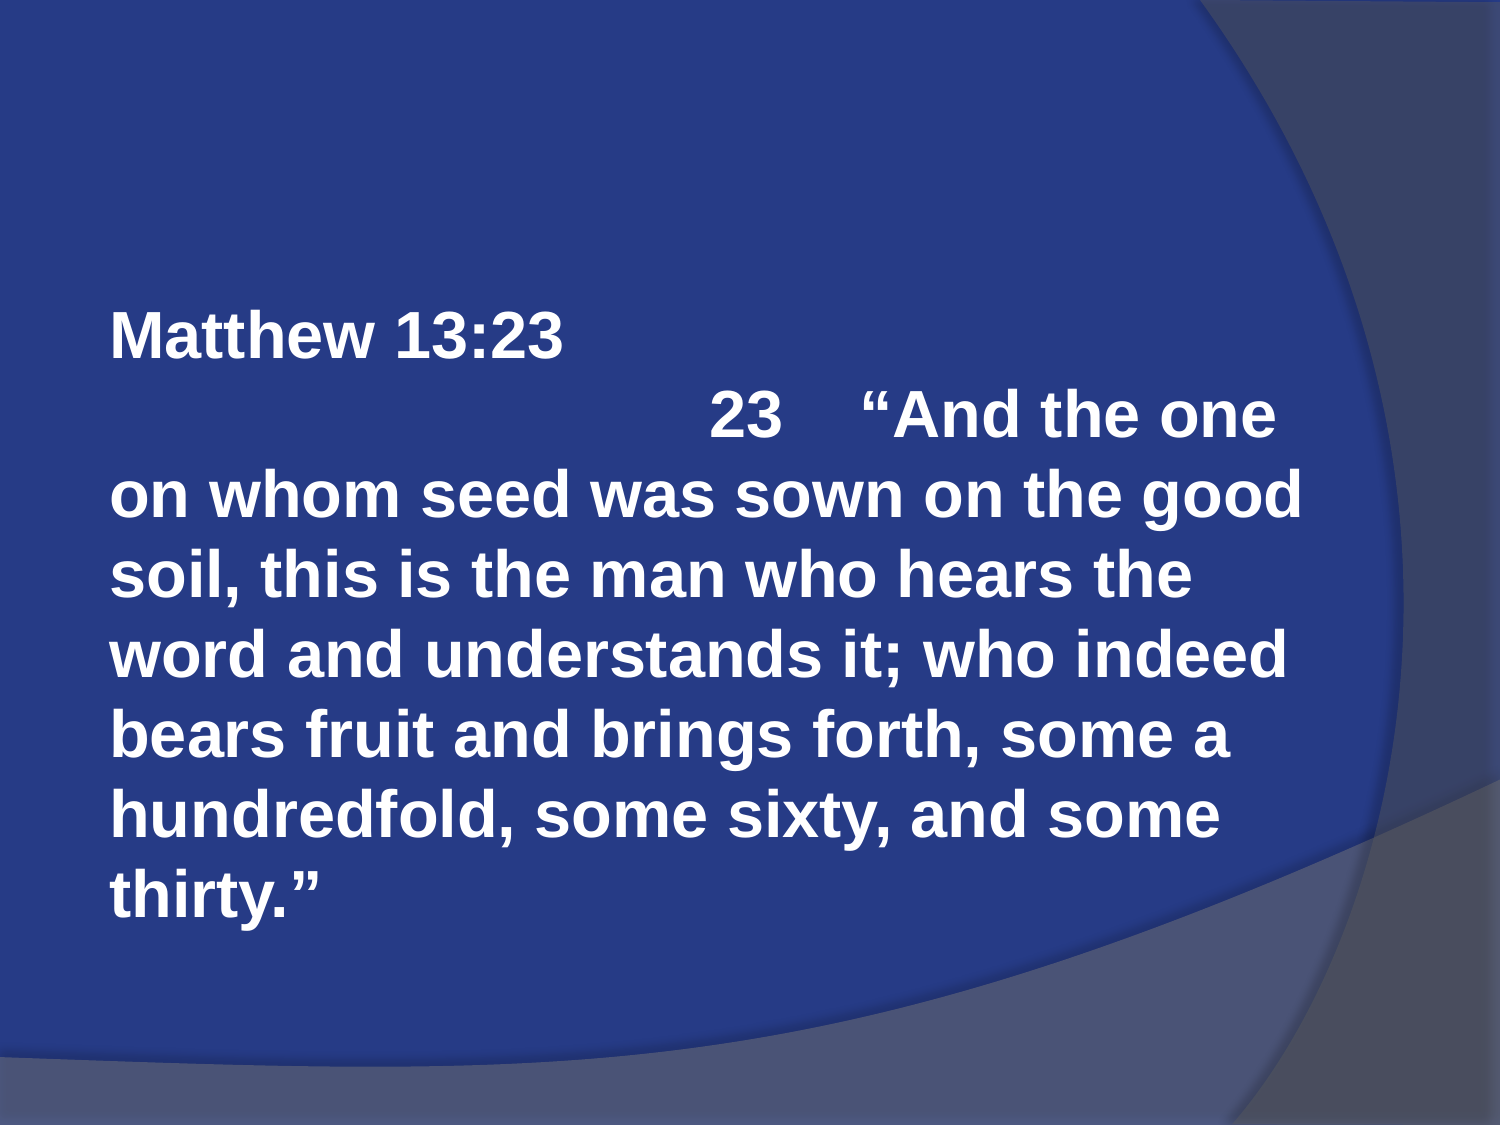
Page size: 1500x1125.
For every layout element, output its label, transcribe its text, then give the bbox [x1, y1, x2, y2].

text_box Matthew 13:23 23 “And the one on whom seed was sown on the good soil, this is the man who hears the word and understands it; who indeed bears fruit and brings forth, some a hundredfold, some sixty, and some thirty.” [94, 204, 1383, 939]
